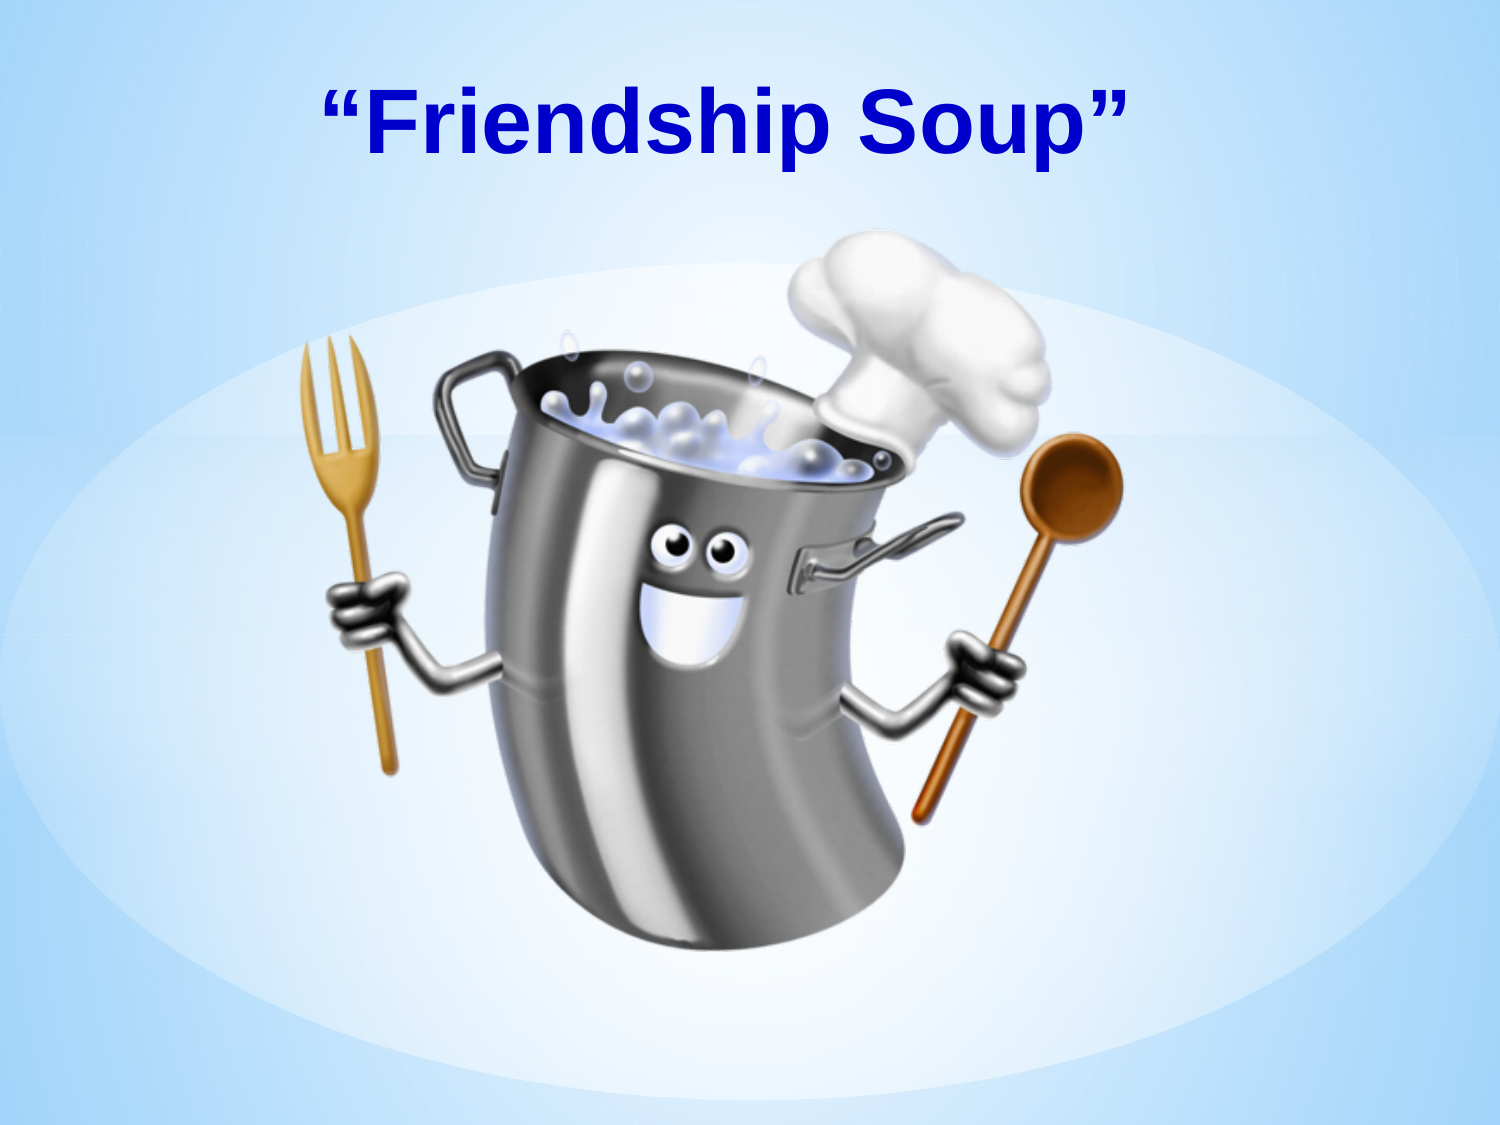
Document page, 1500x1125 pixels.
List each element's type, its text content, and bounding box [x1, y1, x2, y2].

text_box “Friendship Soup” [147, 54, 1306, 180]
picture [277, 207, 1141, 977]
